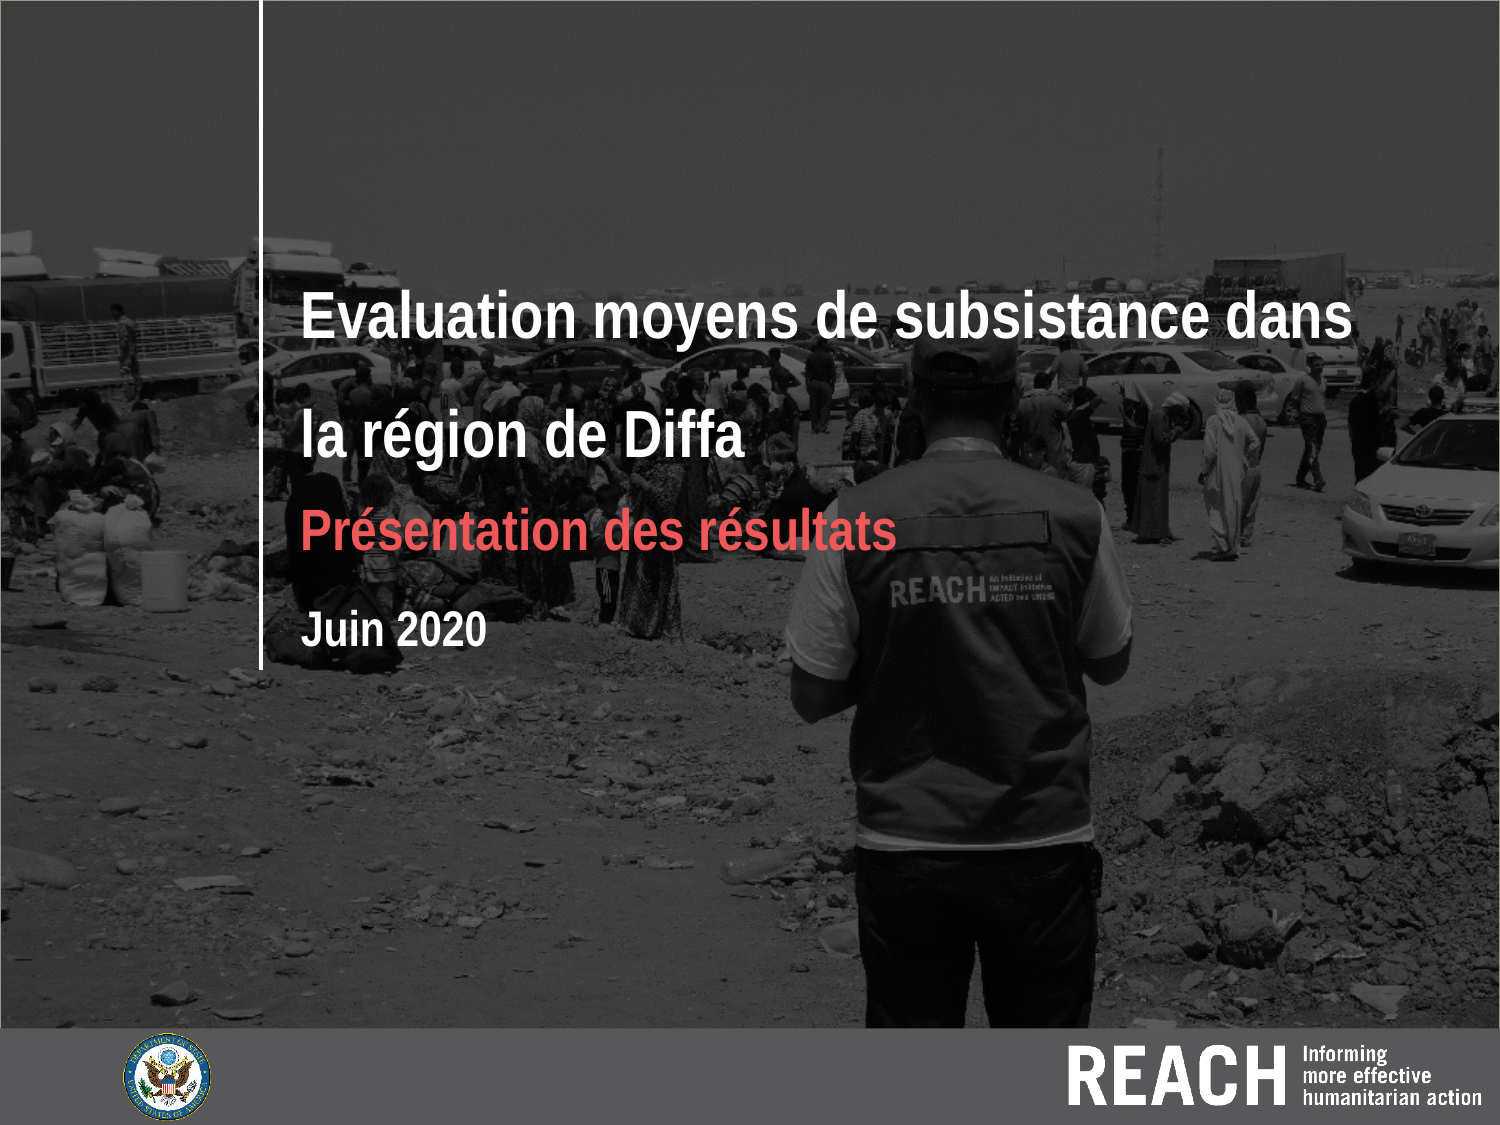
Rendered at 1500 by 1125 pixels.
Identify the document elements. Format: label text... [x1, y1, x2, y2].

title Evaluation moyens de subsistance dans la région de Diffa [286, 67, 1400, 478]
picture [1, 1, 1500, 1125]
list Juin 2020 [286, 595, 731, 673]
text_box Présentation des résultats [285, 484, 1326, 570]
picture [123, 1033, 211, 1121]
